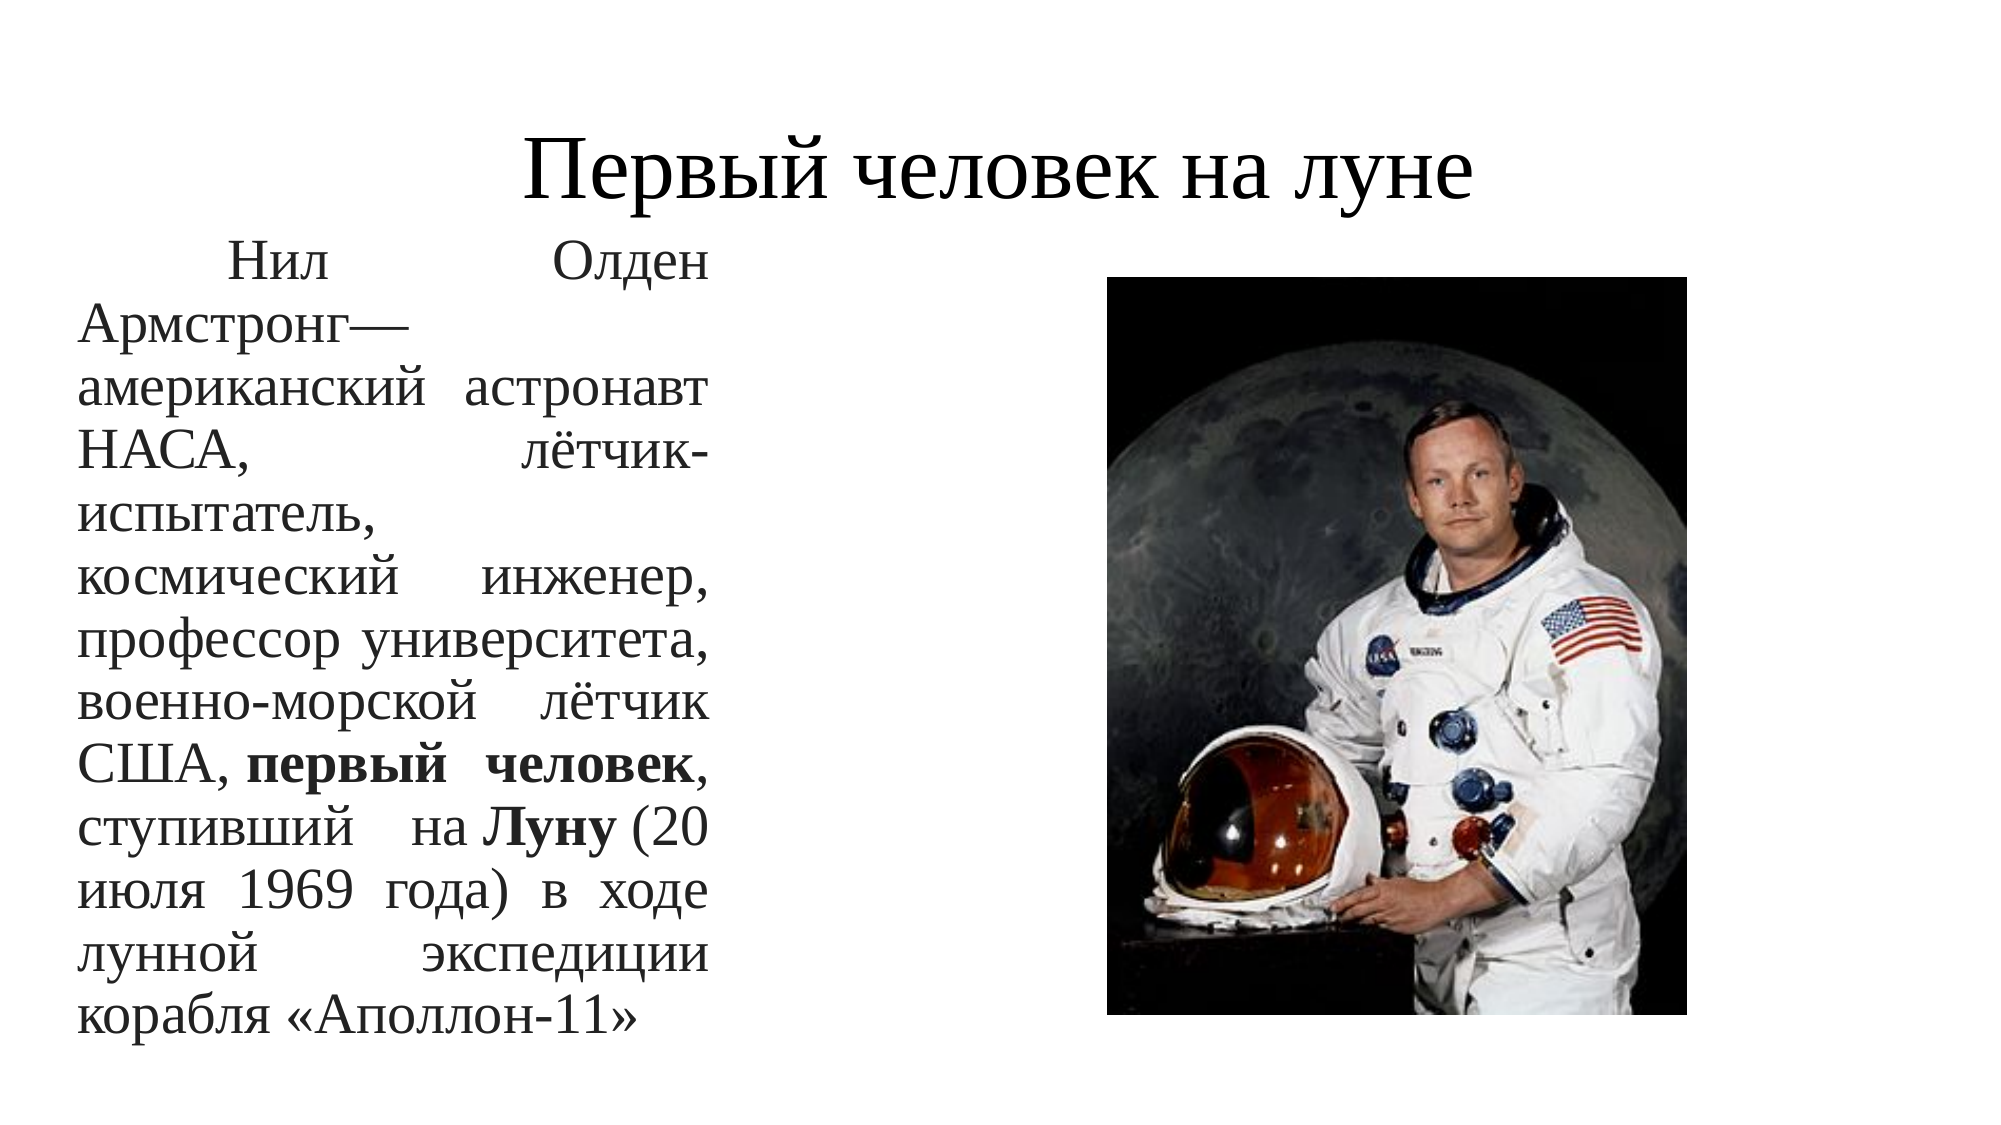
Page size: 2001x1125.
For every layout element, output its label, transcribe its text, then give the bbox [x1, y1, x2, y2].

picture [1107, 277, 1687, 1015]
list Нил Олден Армстронг— американский астронавт НАСА, лётчик-испытатель, космический инженер, профессор университета, военно-морской лётчик США, первый человек, ступивший на Луну (20 июля 1969 года) в ходе лунной экспедиции корабля «Аполлон-11» [62, 222, 725, 1078]
title Первый человек на луне [137, 59, 1863, 278]
